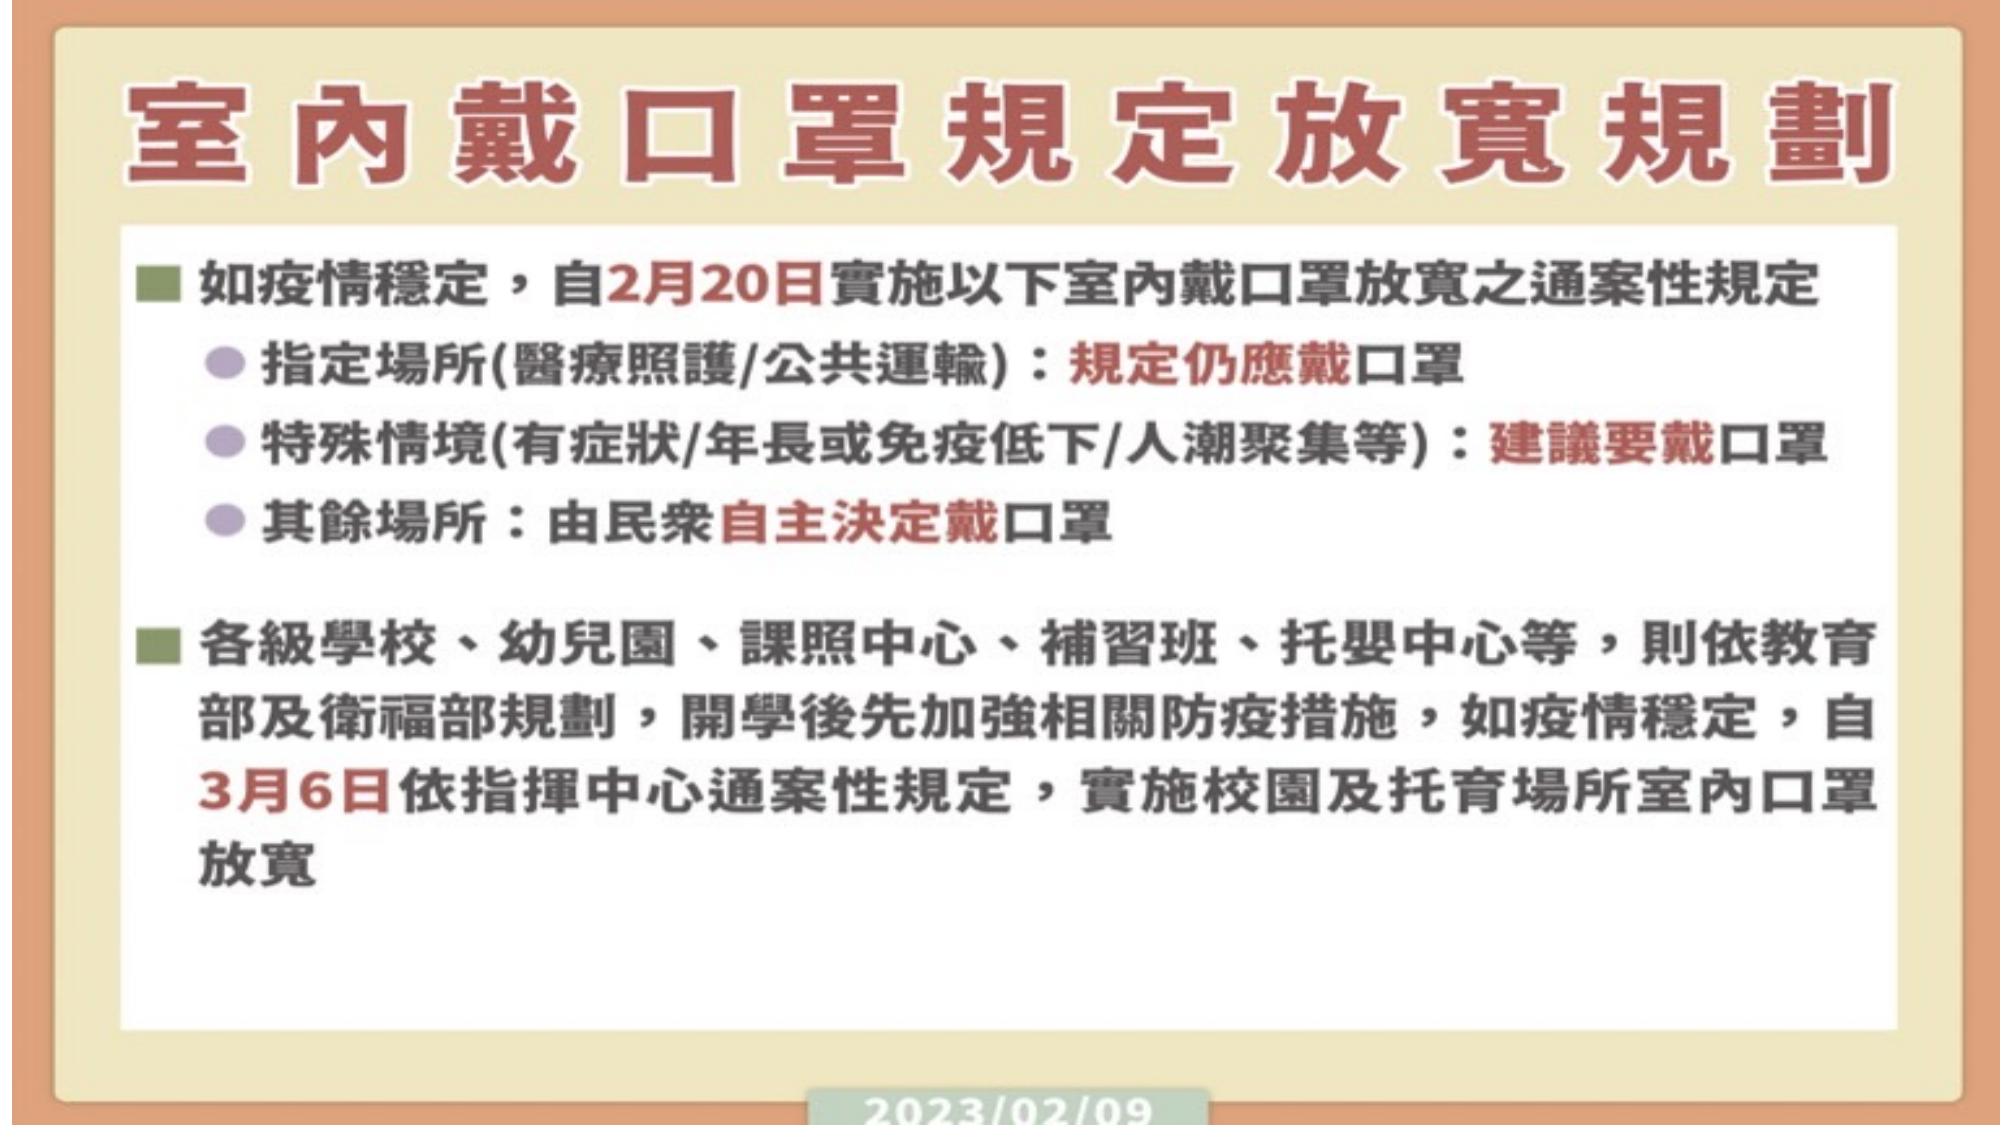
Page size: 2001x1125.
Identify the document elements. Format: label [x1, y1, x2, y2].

list [12, 0, 2000, 1125]
